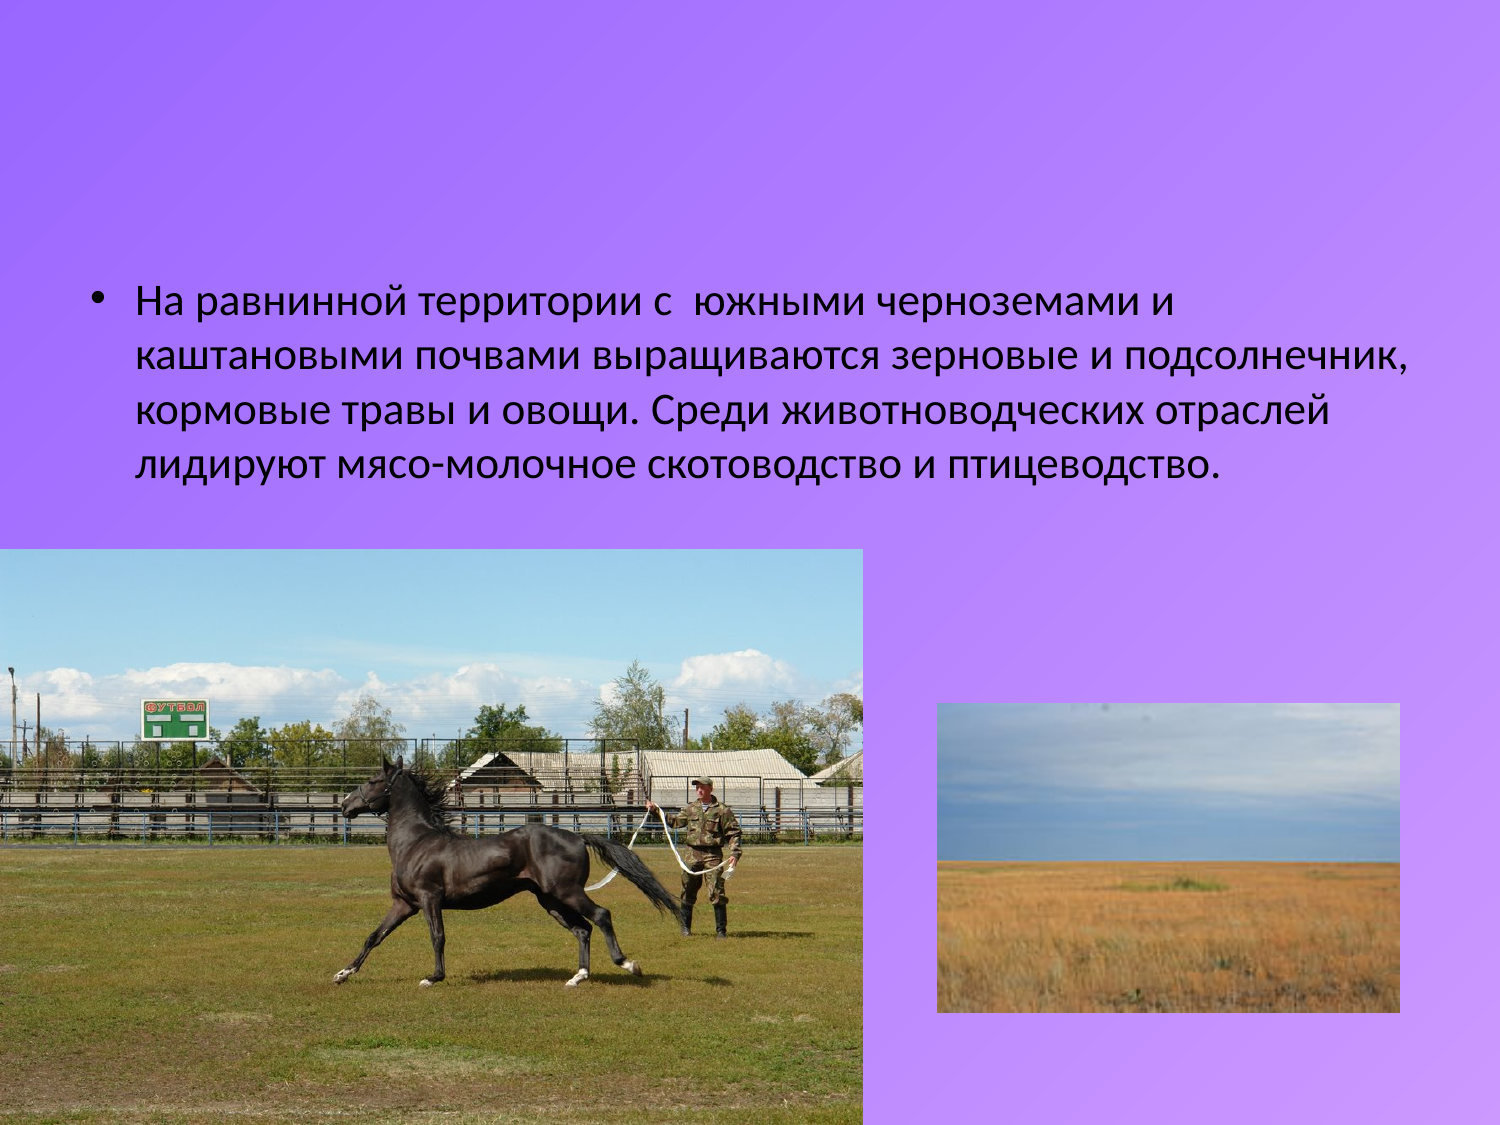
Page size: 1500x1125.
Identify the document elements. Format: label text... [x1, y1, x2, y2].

picture [0, 549, 863, 1125]
picture [937, 703, 1401, 1013]
list На равнинной территории с южными черноземами и каштановыми почвами выращиваются зерновые и подсолнечник, кормовые травы и овощи. Среди животноводческих отраслей лидируют мясо-молочное скотоводство и птицеводство. [75, 262, 1425, 550]
